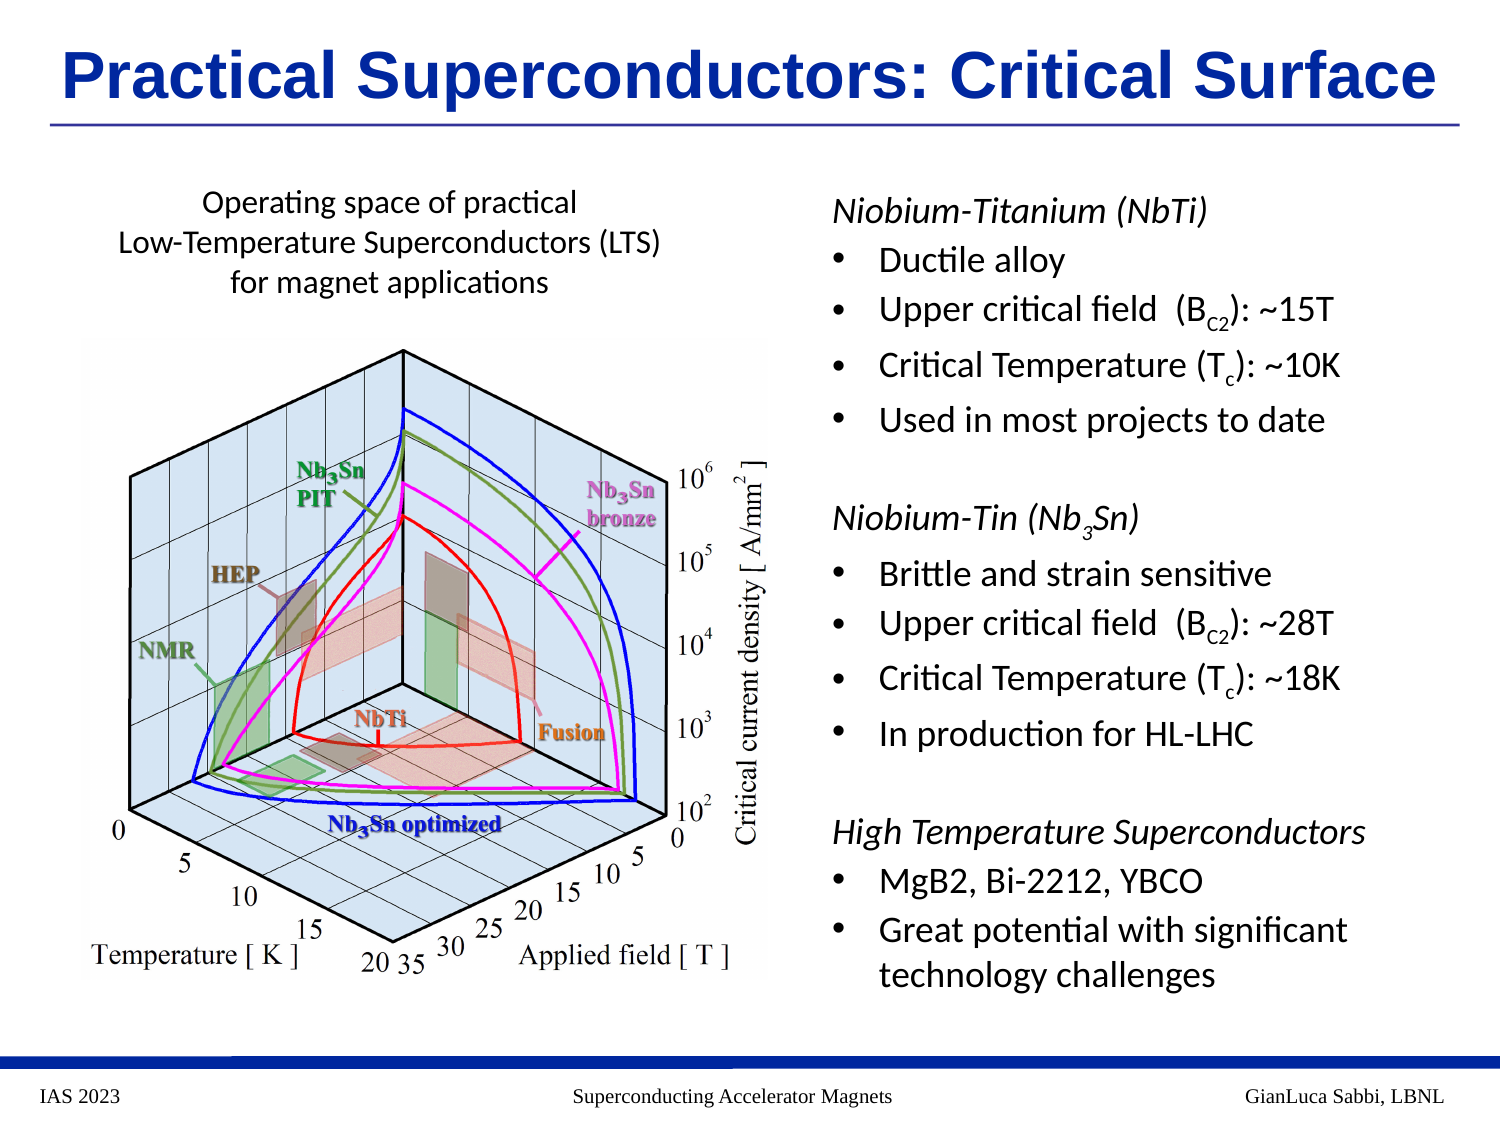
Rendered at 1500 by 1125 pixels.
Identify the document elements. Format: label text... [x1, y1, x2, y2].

text_box Niobium-Titanium (NbTi) Ductile alloy Upper critical field (BC2): ~15T Critical Temperature (Tc): ~10K Used in most projects to date Niobium-Tin (Nb3Sn) Brittle and strain sensitive Upper critical field (BC2): ~28T Critical Temperature (Tc): ~18K In production for HL-LHC High Temperature Superconductors MgB2, Bi-2212, YBCO Great potential with significant technology challenges [817, 178, 1418, 1003]
text_box Operating space of practical Low-Temperature Superconductors (LTS) for magnet applications [81, 172, 707, 308]
text_box Practical Superconductors: Critical Surface [37, 33, 1463, 124]
picture [79, 337, 768, 980]
